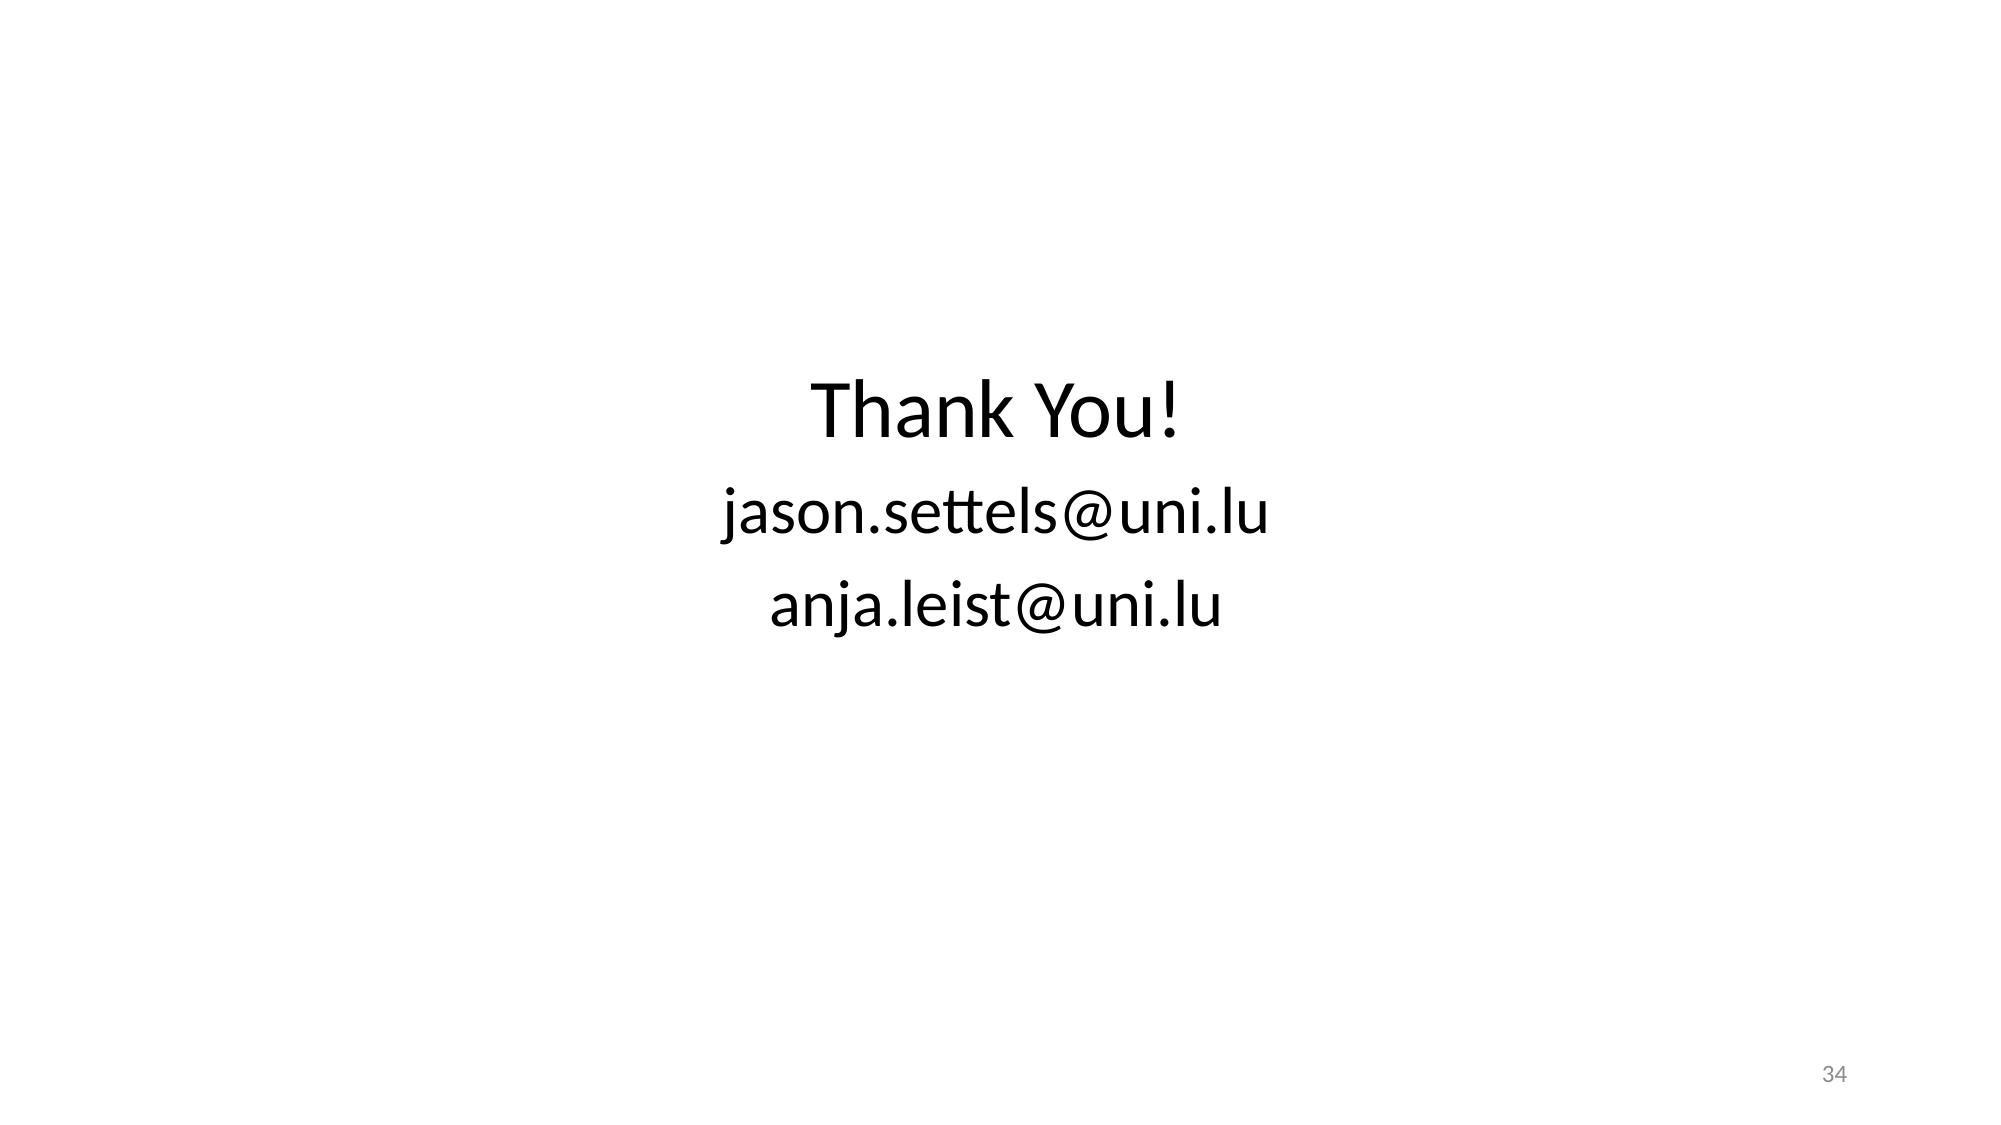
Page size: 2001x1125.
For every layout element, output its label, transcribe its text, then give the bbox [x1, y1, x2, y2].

slide_number 34 [1412, 1042, 1863, 1103]
list Thank You! jason.settels@uni.lu anja.leist@uni.lu [8, 15, 1985, 1113]
